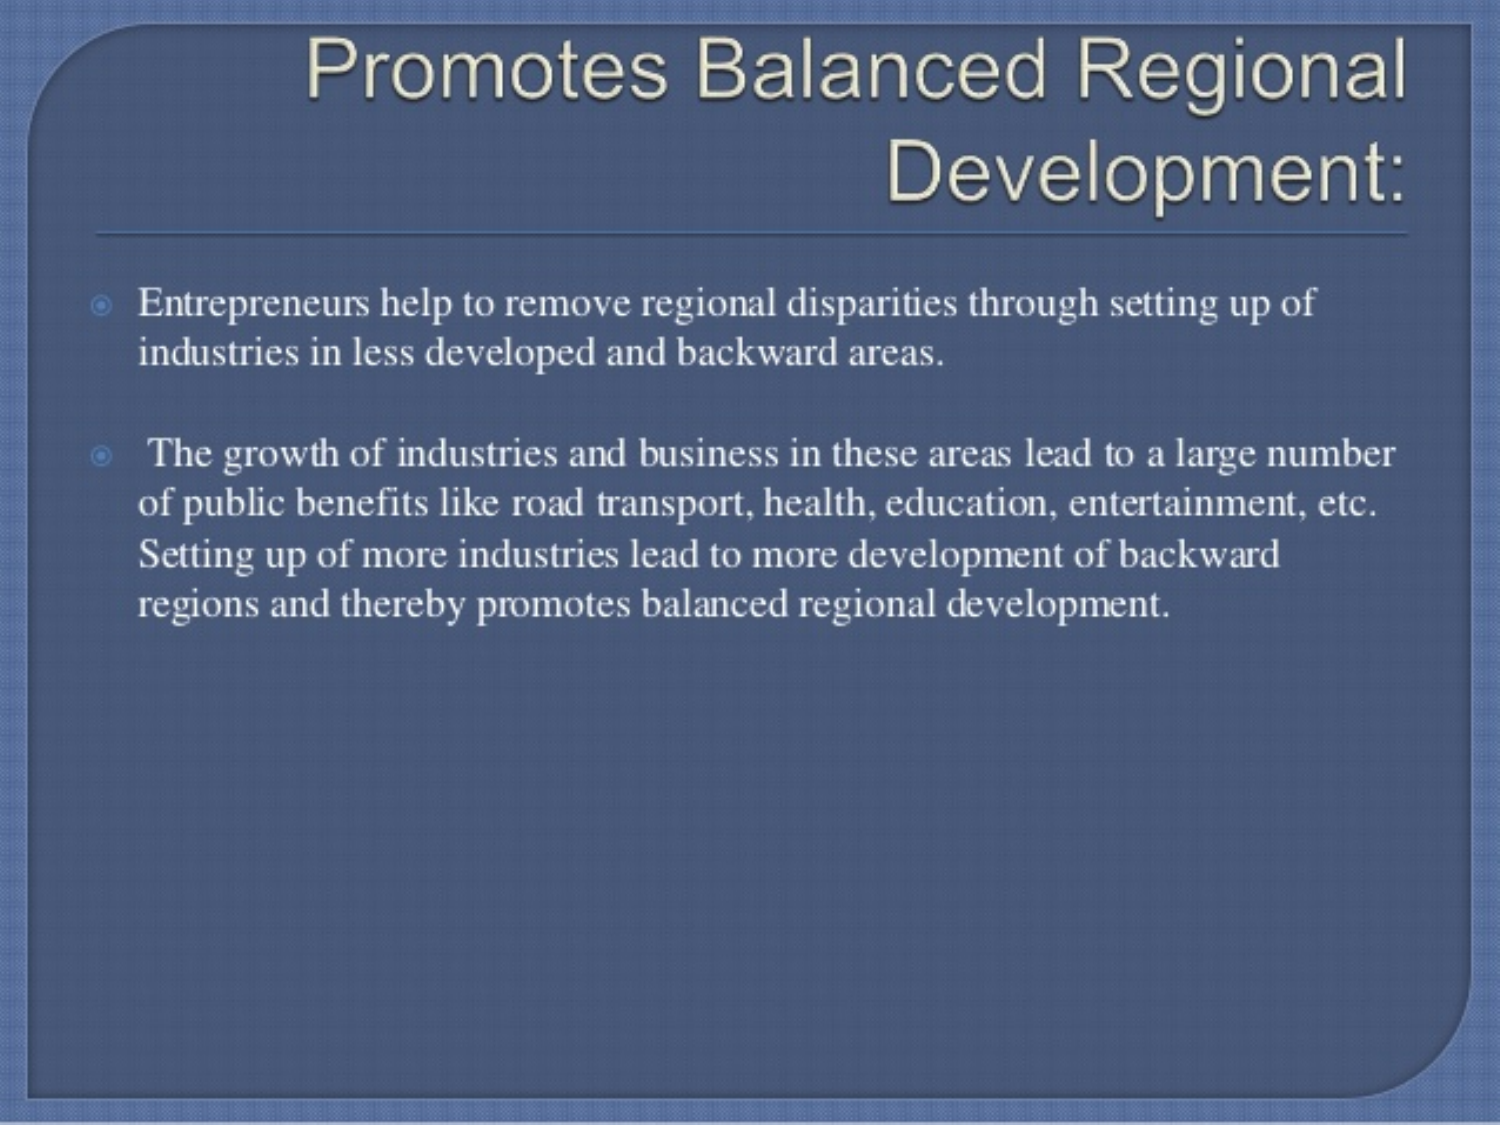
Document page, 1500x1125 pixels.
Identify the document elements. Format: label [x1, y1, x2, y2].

list [0, 0, 1500, 1125]
